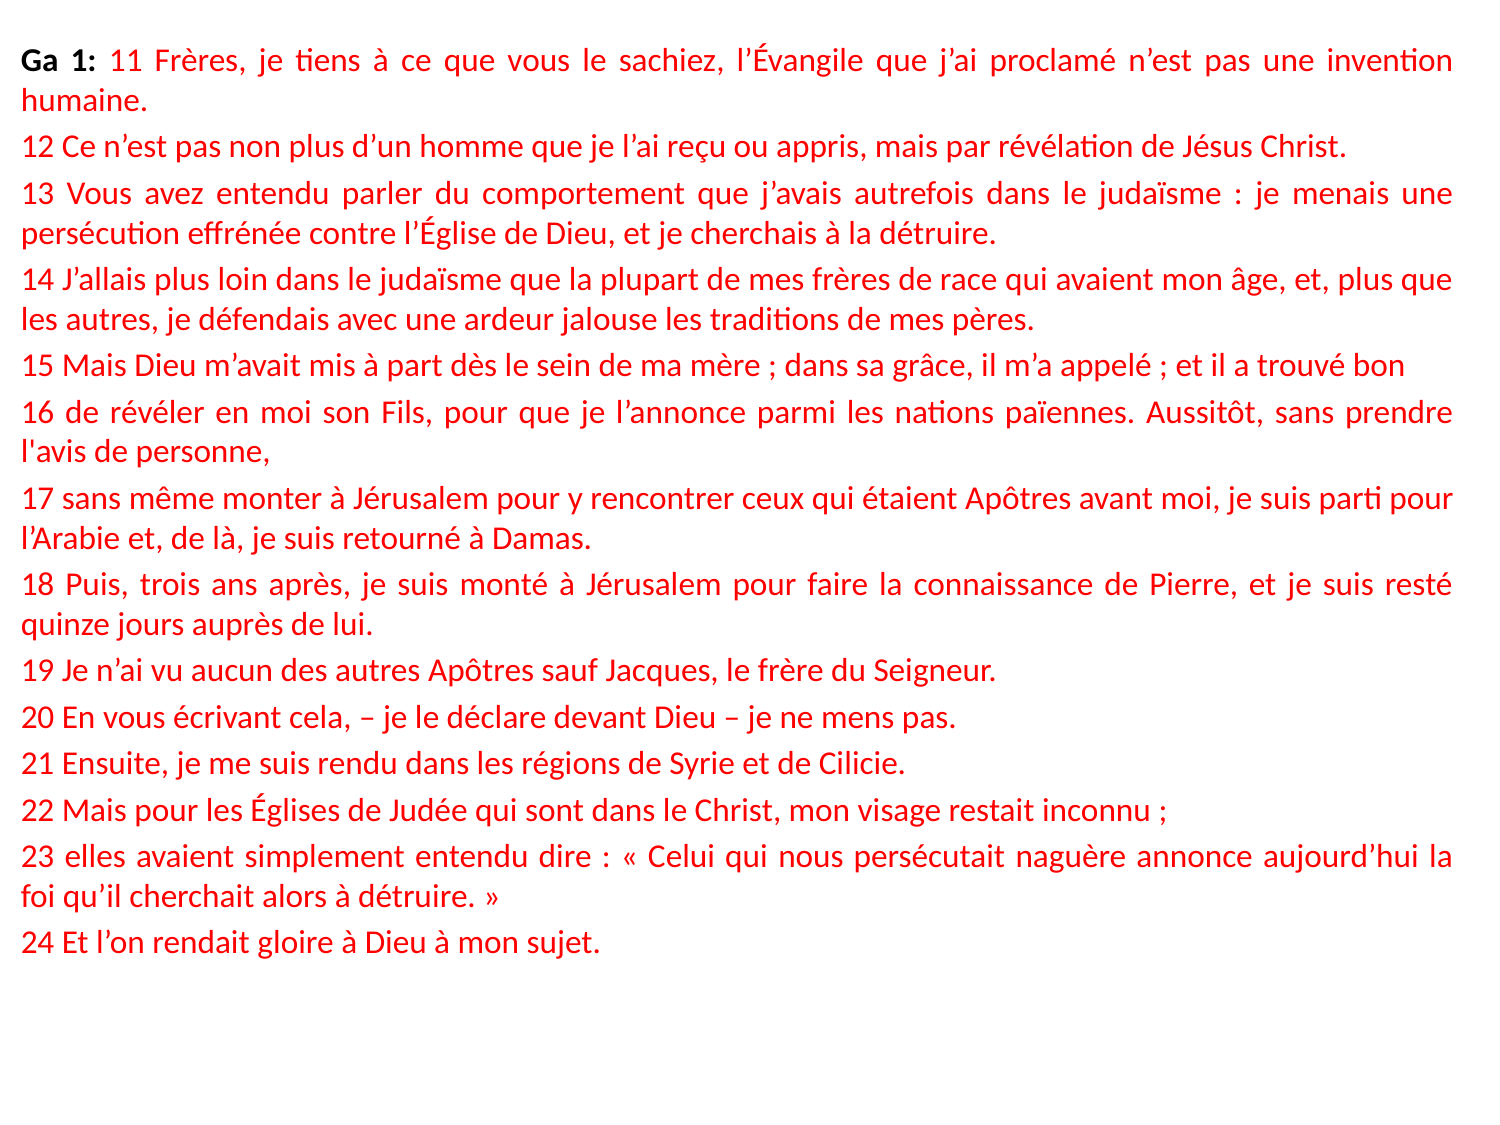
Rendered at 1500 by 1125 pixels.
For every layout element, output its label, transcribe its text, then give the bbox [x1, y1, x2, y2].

list Ga 1: 11 Frères, je tiens à ce que vous le sachiez, l’Évangile que j’ai proclamé n’est pas une invention humaine. 12 Ce n’est pas non plus d’un homme que je l’ai reçu ou appris, mais par révélation de Jésus Christ. 13 Vous avez entendu parler du comportement que j’avais autrefois dans le judaïsme : je menais une persécution effrénée contre l’Église de Dieu, et je cherchais à la détruire. 14 J’allais plus loin dans le judaïsme que la plupart de mes frères de race qui avaient mon âge, et, plus que les autres, je défendais avec une ardeur jalouse les traditions de mes pères. 15 Mais Dieu m’avait mis à part dès le sein de ma mère ; dans sa grâce, il m’a appelé ; et il a trouvé bon 16 de révéler en moi son Fils, pour que je l’annonce parmi les nations païennes. Aussitôt, sans prendre l'avis de personne, 17 sans même monter à Jérusalem pour y rencontrer ceux qui étaient Apôtres avant moi, je suis parti pour l’Arabie et, de là, je suis retourné à Damas. 18 Puis, trois ans après, je suis monté à Jérusalem pour faire la connaissance de Pierre, et je suis resté quinze jours auprès de lui. 19 Je n’ai vu aucun des autres Apôtres sauf Jacques, le frère du Seigneur. 20 En vous écrivant cela, – je le déclare devant Dieu – je ne mens pas. 21 Ensuite, je me suis rendu dans les régions de Syrie et de Cilicie. 22 Mais pour les Églises de Judée qui sont dans le Christ, mon visage restait inconnu ; 23 elles avaient simplement entendu dire : « Celui qui nous persécutait naguère annonce aujourd’hui la foi qu’il cherchait alors à détruire. » 24 Et l’on rendait gloire à Dieu à mon sujet. [5, 30, 1471, 996]
